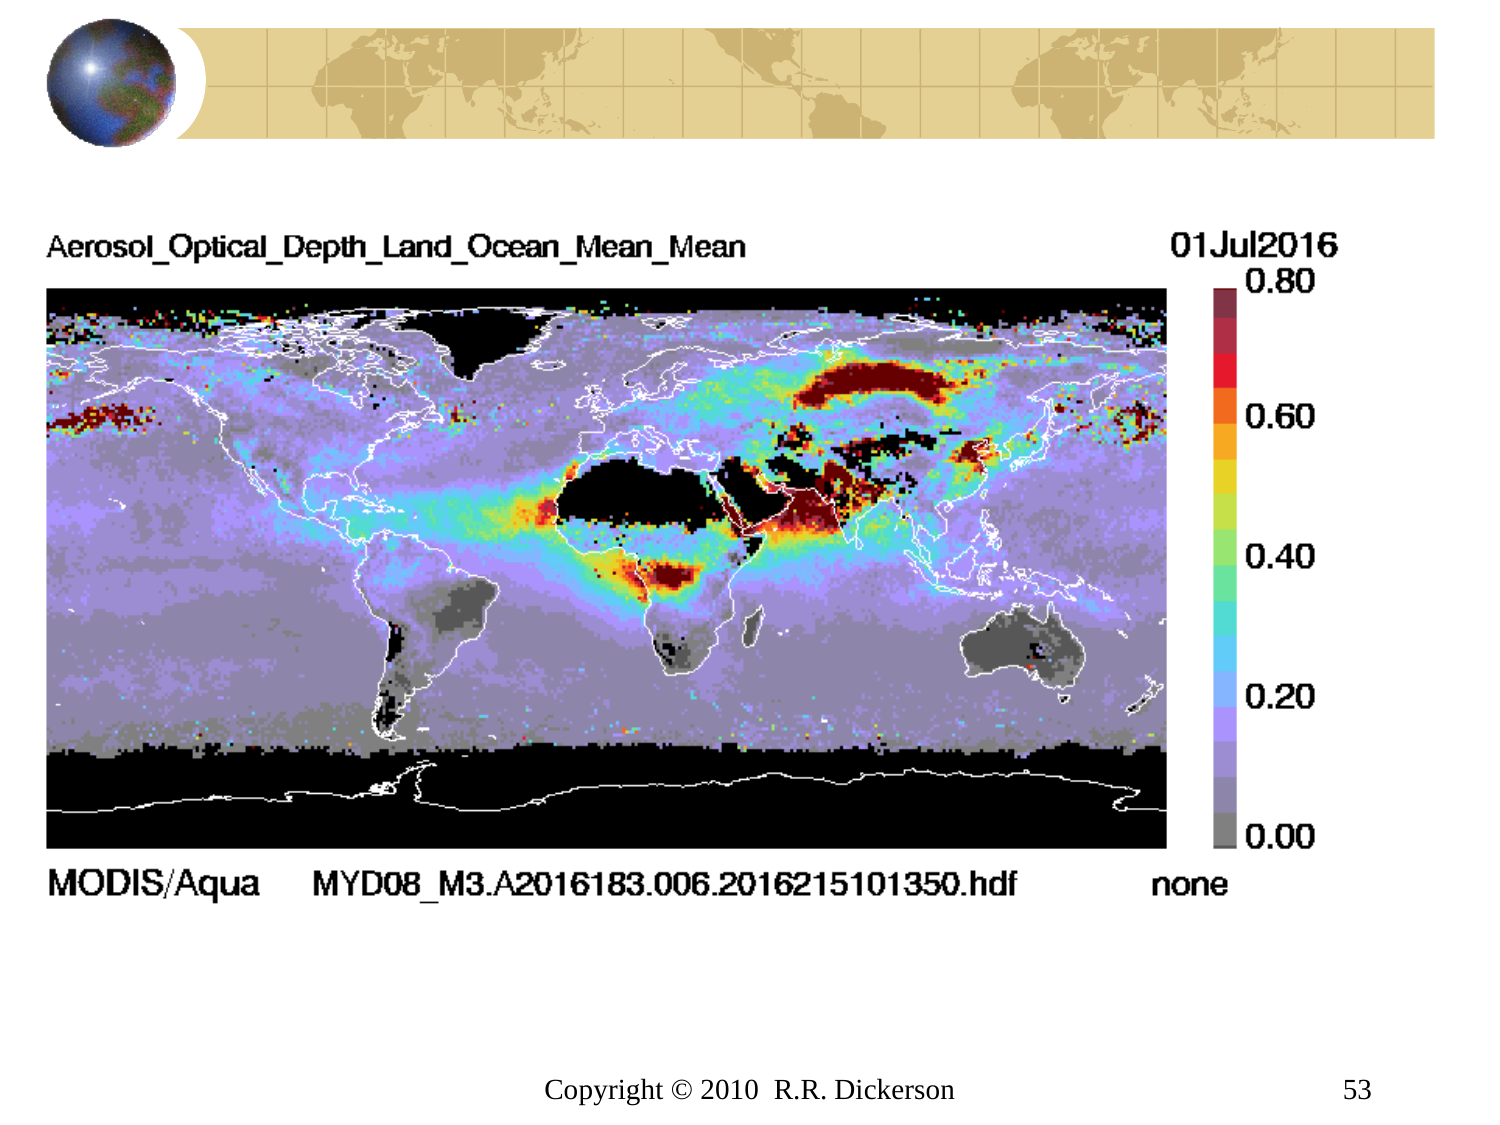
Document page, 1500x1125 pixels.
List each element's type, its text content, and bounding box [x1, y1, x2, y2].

slide_number 53 [1074, 1037, 1388, 1113]
picture [42, 14, 190, 151]
picture [0, 164, 1500, 959]
footer Copyright © 2010 R.R. Dickerson [512, 1037, 988, 1113]
